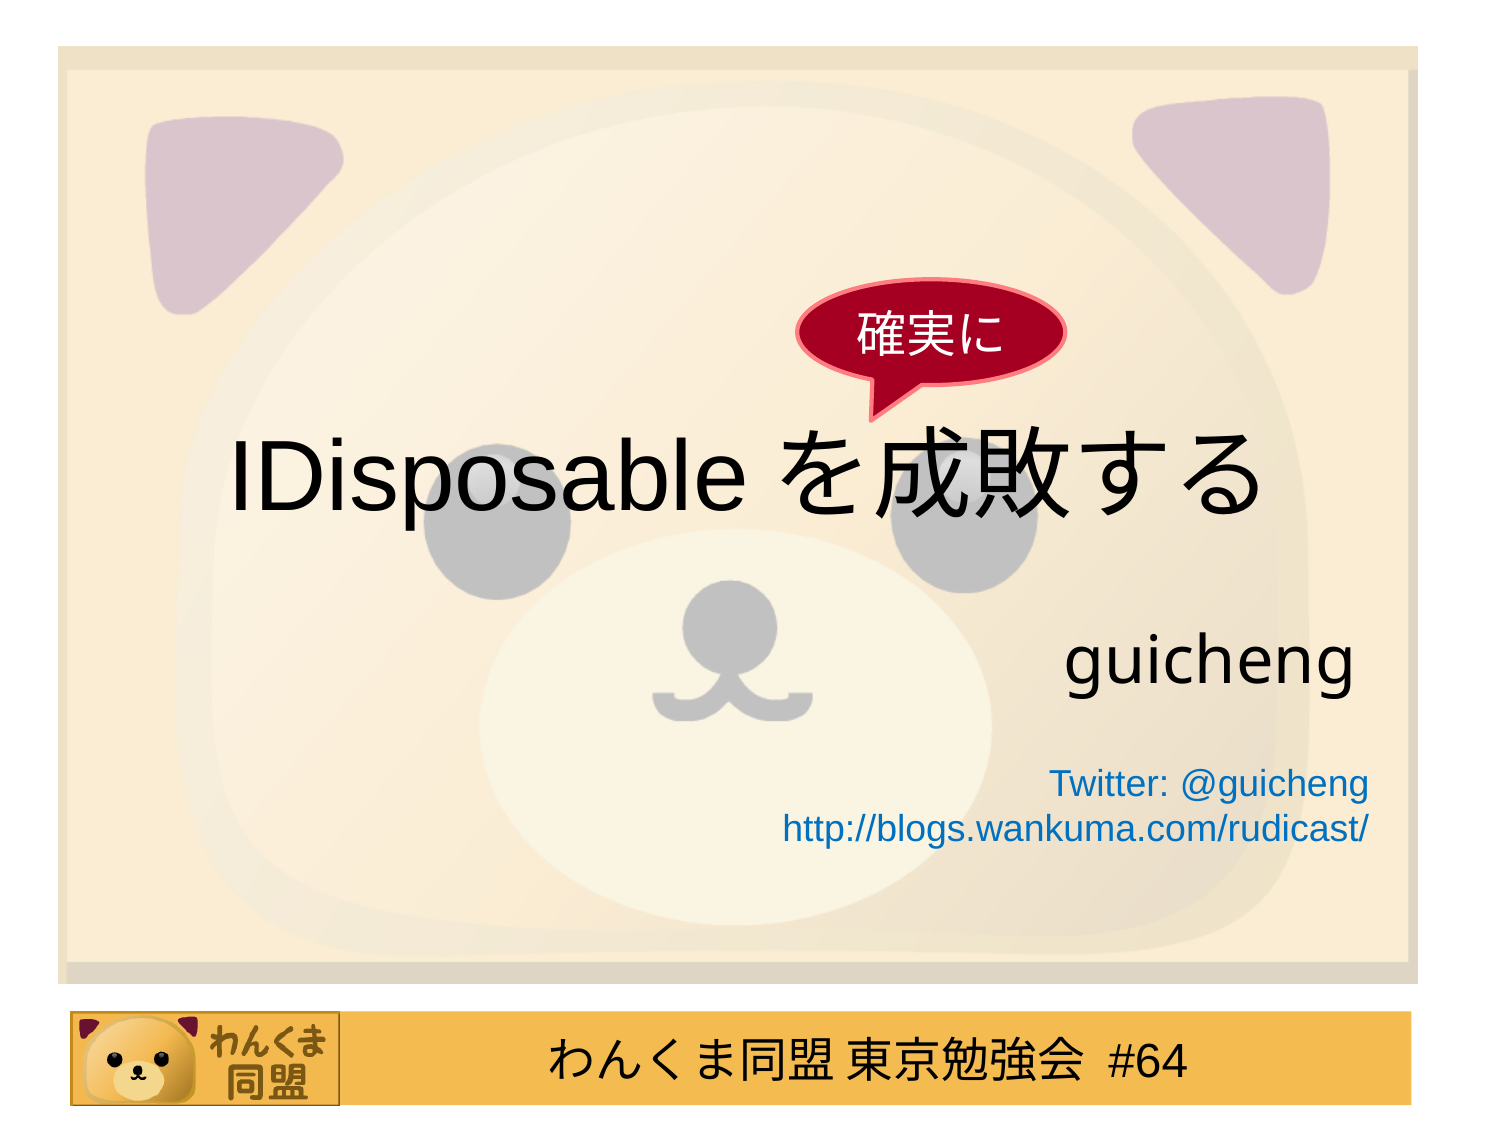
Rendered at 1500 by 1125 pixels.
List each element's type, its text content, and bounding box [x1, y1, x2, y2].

picture [70, 1011, 340, 1106]
text_box guicheng [1049, 609, 1372, 705]
text_box Twitter: @guicheng http://blogs.wankuma.com/rudicast/ [767, 751, 1385, 857]
picture [58, 46, 1418, 984]
text_box 確実に [795, 277, 1068, 423]
title IDisposableを成敗する [112, 349, 1388, 591]
